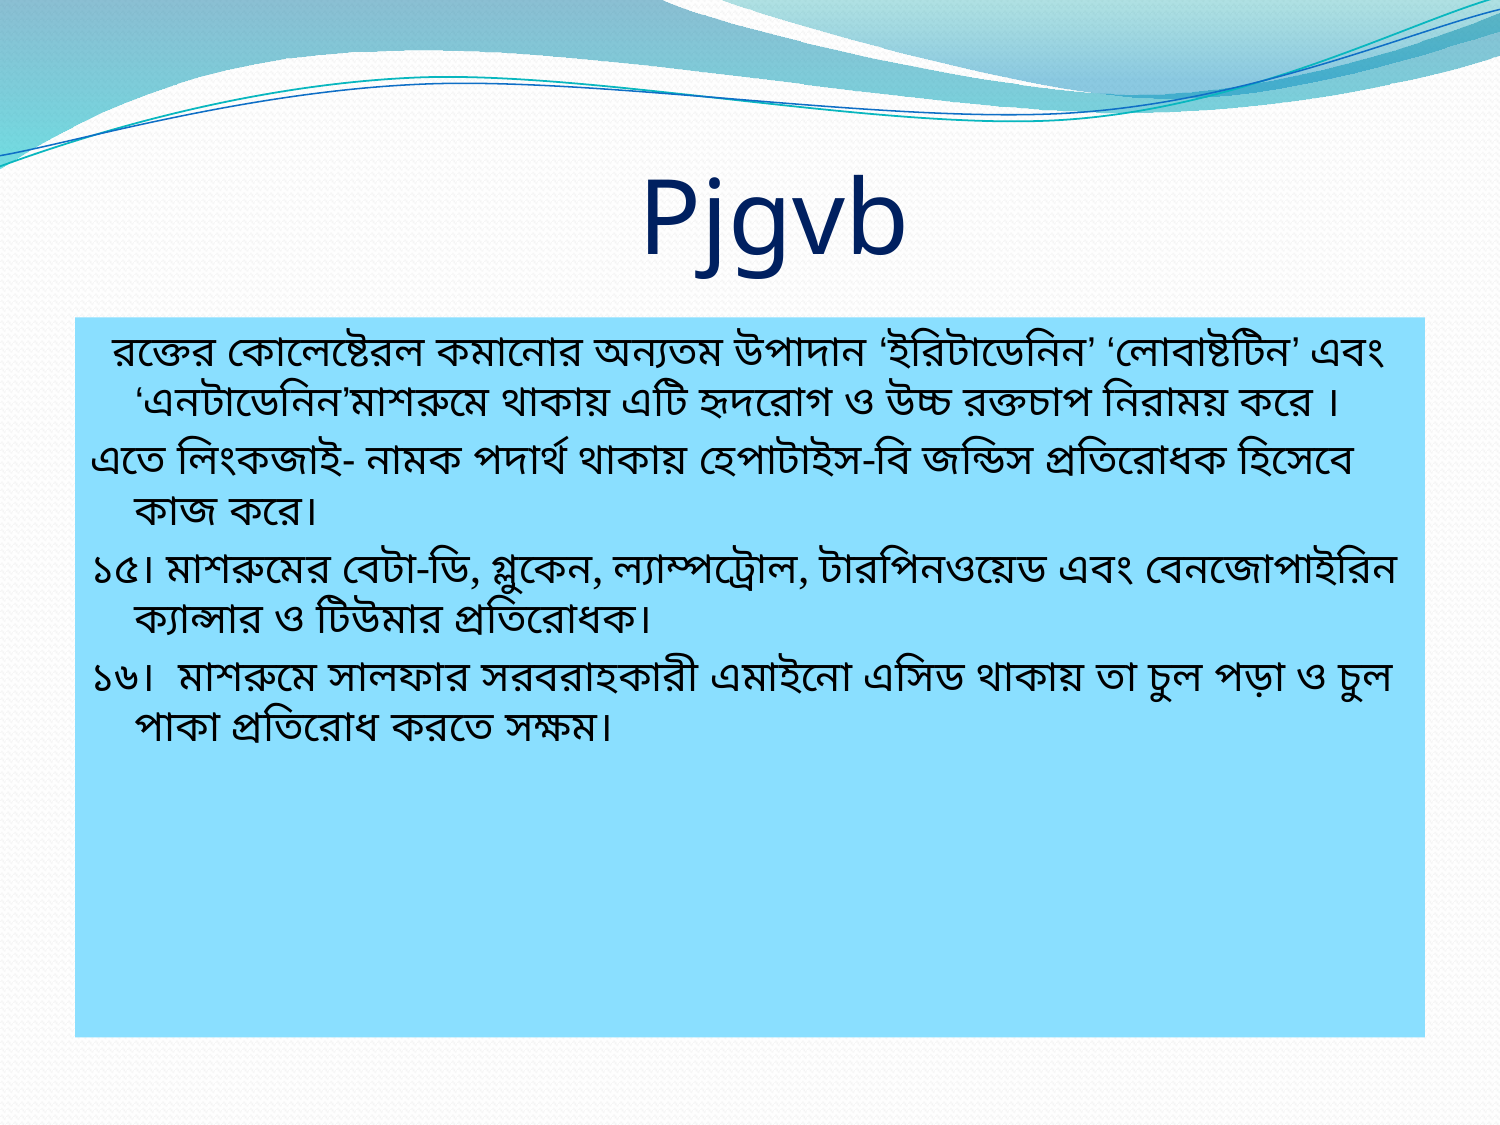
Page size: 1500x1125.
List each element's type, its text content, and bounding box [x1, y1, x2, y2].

title Pjgvb [74, 115, 1426, 276]
list রক্তের কোলেষ্টেরল কমানোর অন্যতম উপাদান ‘ইরিটাডেনিন’ ‘লোবাষ্টটিন’ এবং ‘এনটাডেনিন’মাশরুমে থাকায় এটি হৃদরোগ ও উচ্চ রক্তচাপ নিরাময় করে । এতে লিংকজাই- নামক পদার্থ থাকায় হেপাটাইস-বি জন্ডিস প্রতিরোধক হিসেবে কাজ করে। ১৫। মাশরুমের বেটা-ডি, গ্লুকেন, ল্যাম্পট্রোল, টারপিনওয়েড এবং বেনজোপাইরিন ক্যান্সার ও টিউমার প্রতিরোধক। ১৬। মাশরুমে সালফার সরবরাহকারী এমাইনো এসিড থাকায় তা চুল পড়া ও চুল পাকা প্রতিরোধ করতে সক্ষম। [74, 317, 1426, 1038]
